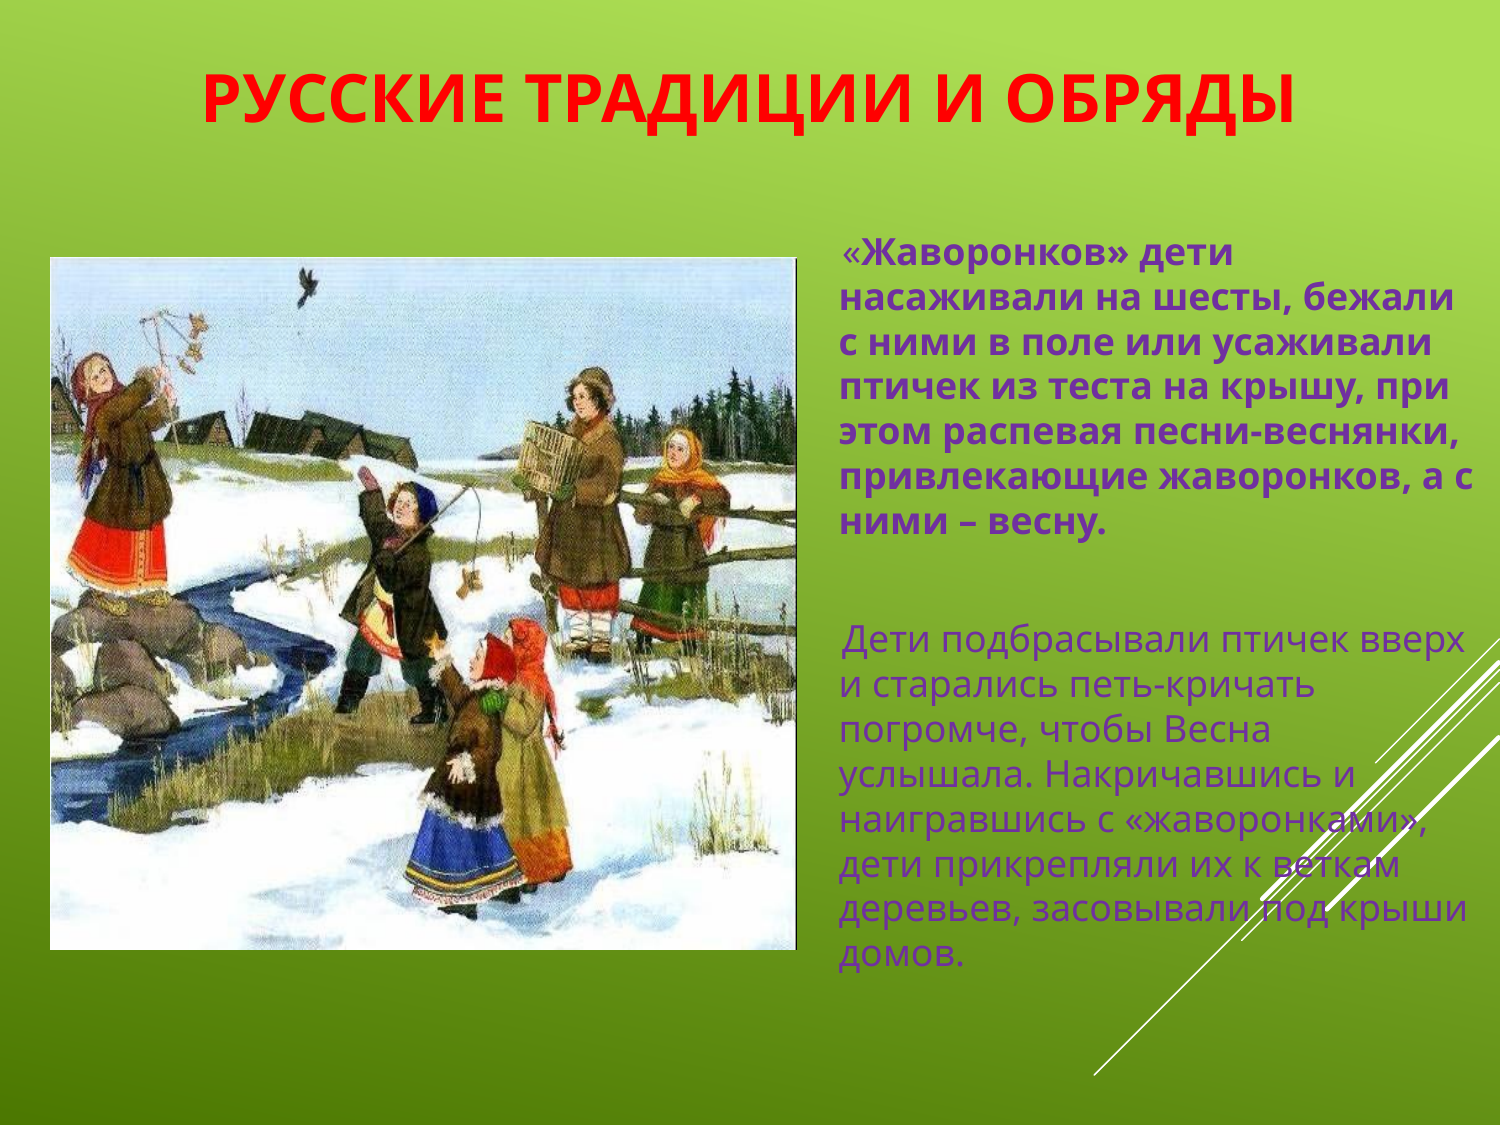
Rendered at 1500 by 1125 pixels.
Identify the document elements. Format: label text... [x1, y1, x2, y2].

list «Жаворонков» дети насаживали на шесты, бежали с ними в поле или усаживали птичек из теста на крышу, при этом распевая песни-веснянки, привлекающие жаворонков, а с ними – весну. Дети подбрасывали птичек вверх и старались петь-кричать погромче, чтобы Весна услышала. Накричавшись и наигравшись с «жаворонками», дети прикрепляли их к веткам деревьев, засовывали под крыши домов. [778, 220, 1491, 1001]
title Русские традиции и обряды [0, 0, 1500, 221]
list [49, 257, 798, 950]
